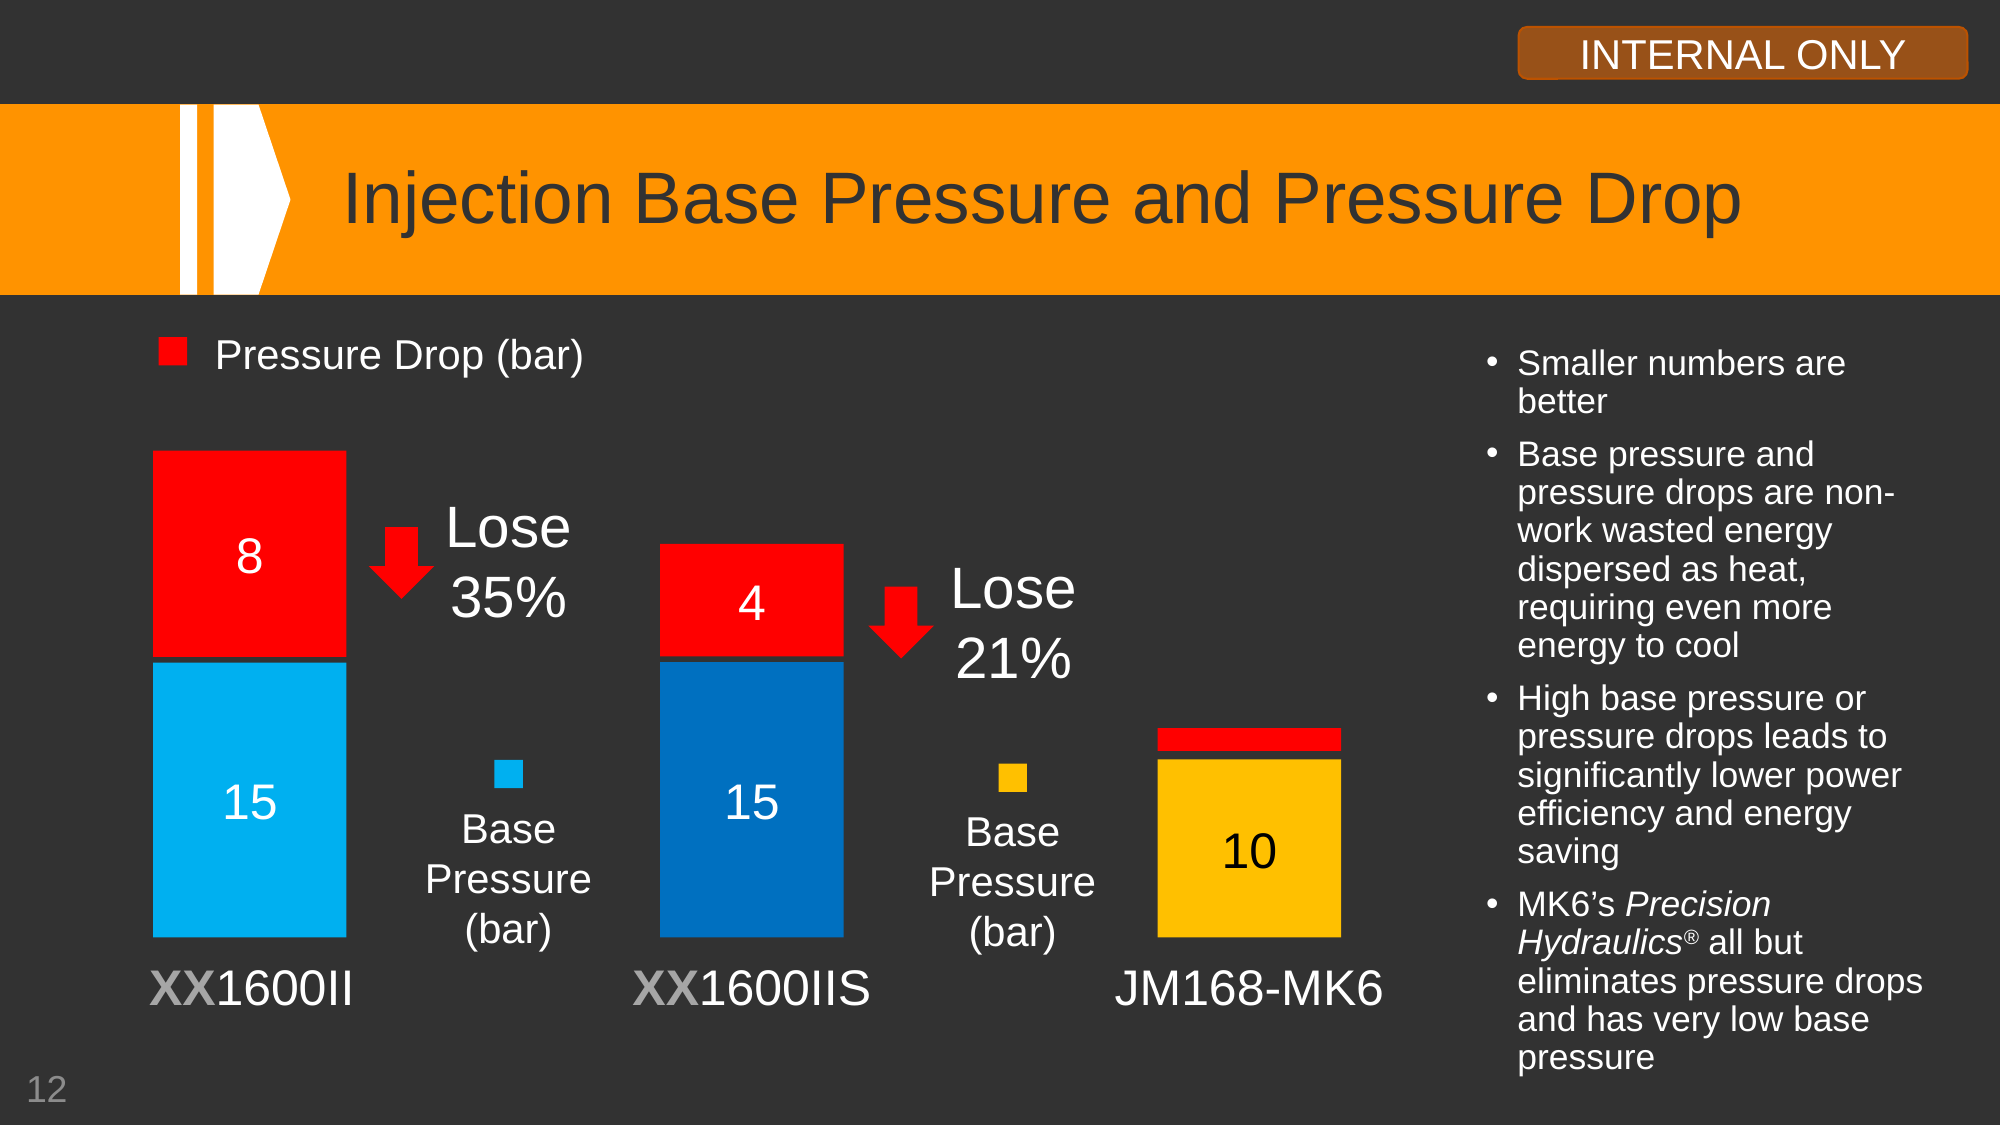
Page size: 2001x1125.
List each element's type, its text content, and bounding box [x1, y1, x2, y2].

title Injection Base Pressure and Pressure Drop [327, 104, 1938, 295]
text_box 4 [660, 543, 844, 657]
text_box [868, 542, 1098, 700]
slide_number 12 [11, 1057, 110, 1111]
text_box [1157, 728, 1342, 751]
text_box Smaller numbers are better Base pressure and pressure drops are non-work wasted energy dispersed as heat, requiring even more energy to cool High base pressure or pressure drops leads to significantly lower power efficiency and energy saving MK6’s Precision Hydraulics® all but eliminates pressure drops and has very low base pressure [1471, 336, 1959, 1092]
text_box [409, 759, 608, 961]
text_box JM168-MK6 [1051, 947, 1447, 1023]
text_box XX1600II [133, 948, 370, 1024]
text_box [158, 320, 629, 387]
text_box 10 [1157, 759, 1342, 938]
text_box 8 [153, 450, 347, 657]
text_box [368, 482, 601, 639]
text_box 15 [660, 662, 844, 938]
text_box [913, 763, 1113, 965]
text_box 15 [153, 662, 347, 938]
text_box XX1600IIS [530, 947, 973, 1023]
